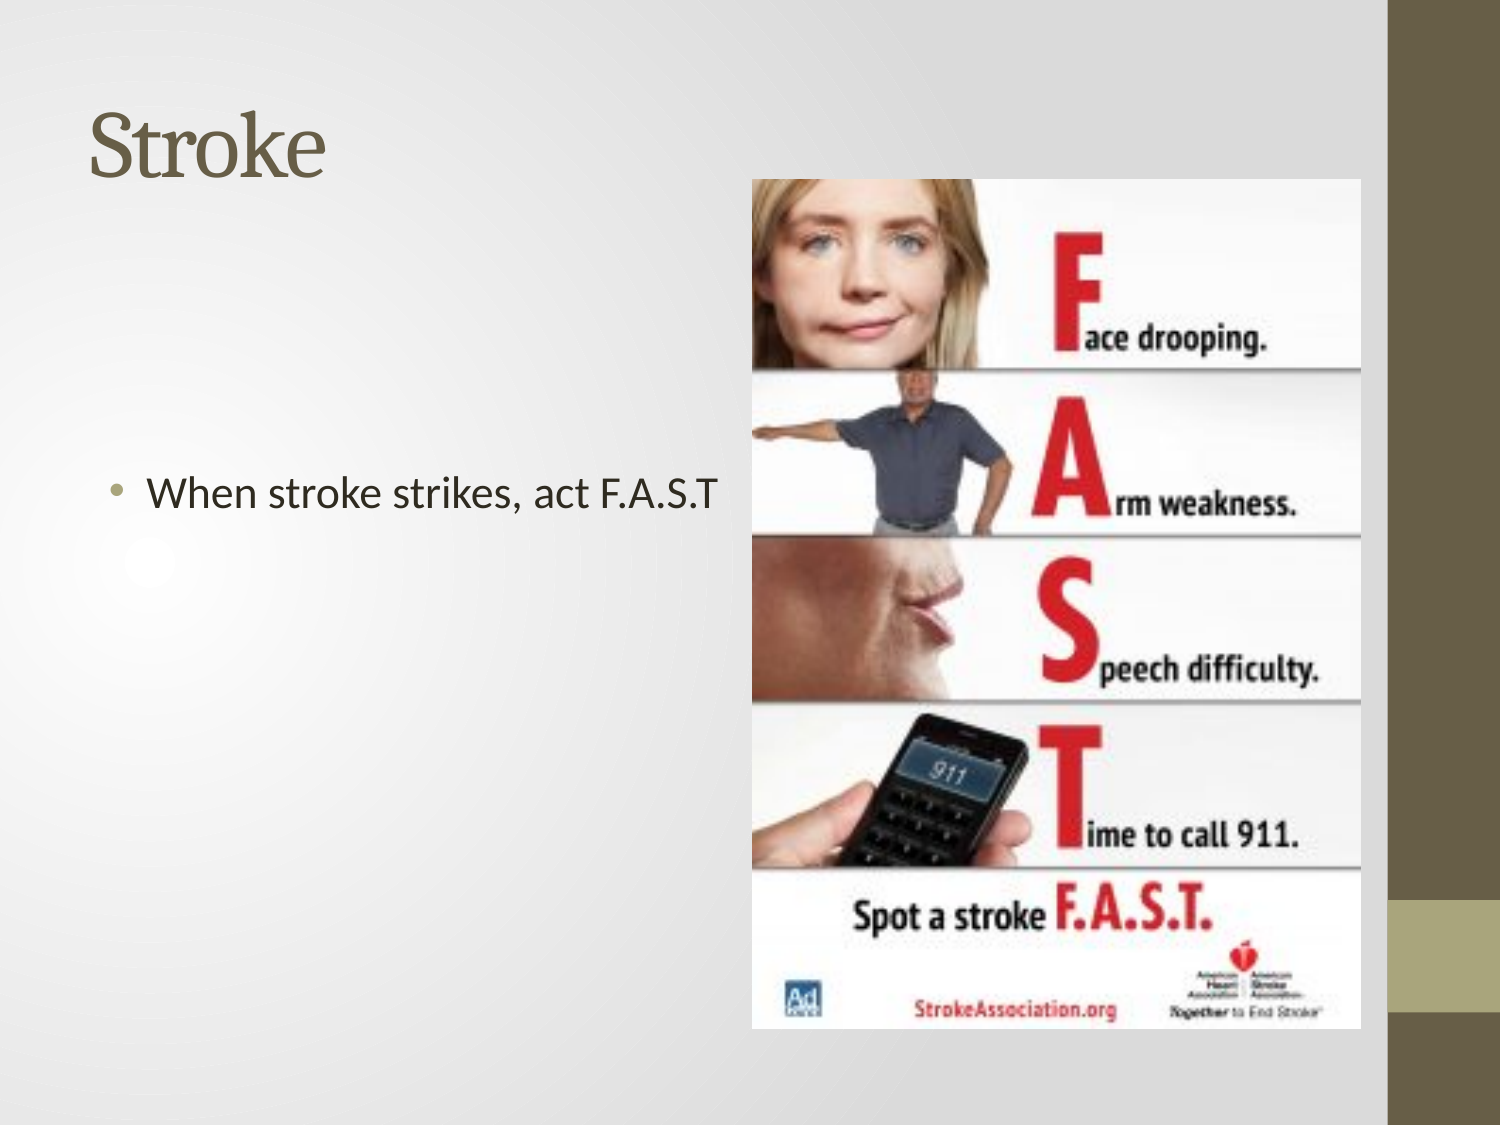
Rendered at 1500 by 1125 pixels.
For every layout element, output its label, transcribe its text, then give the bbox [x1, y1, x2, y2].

title Stroke [75, 45, 1325, 233]
list When stroke strikes, act F.A.S.T [75, 262, 1325, 1050]
picture [751, 179, 1361, 1029]
